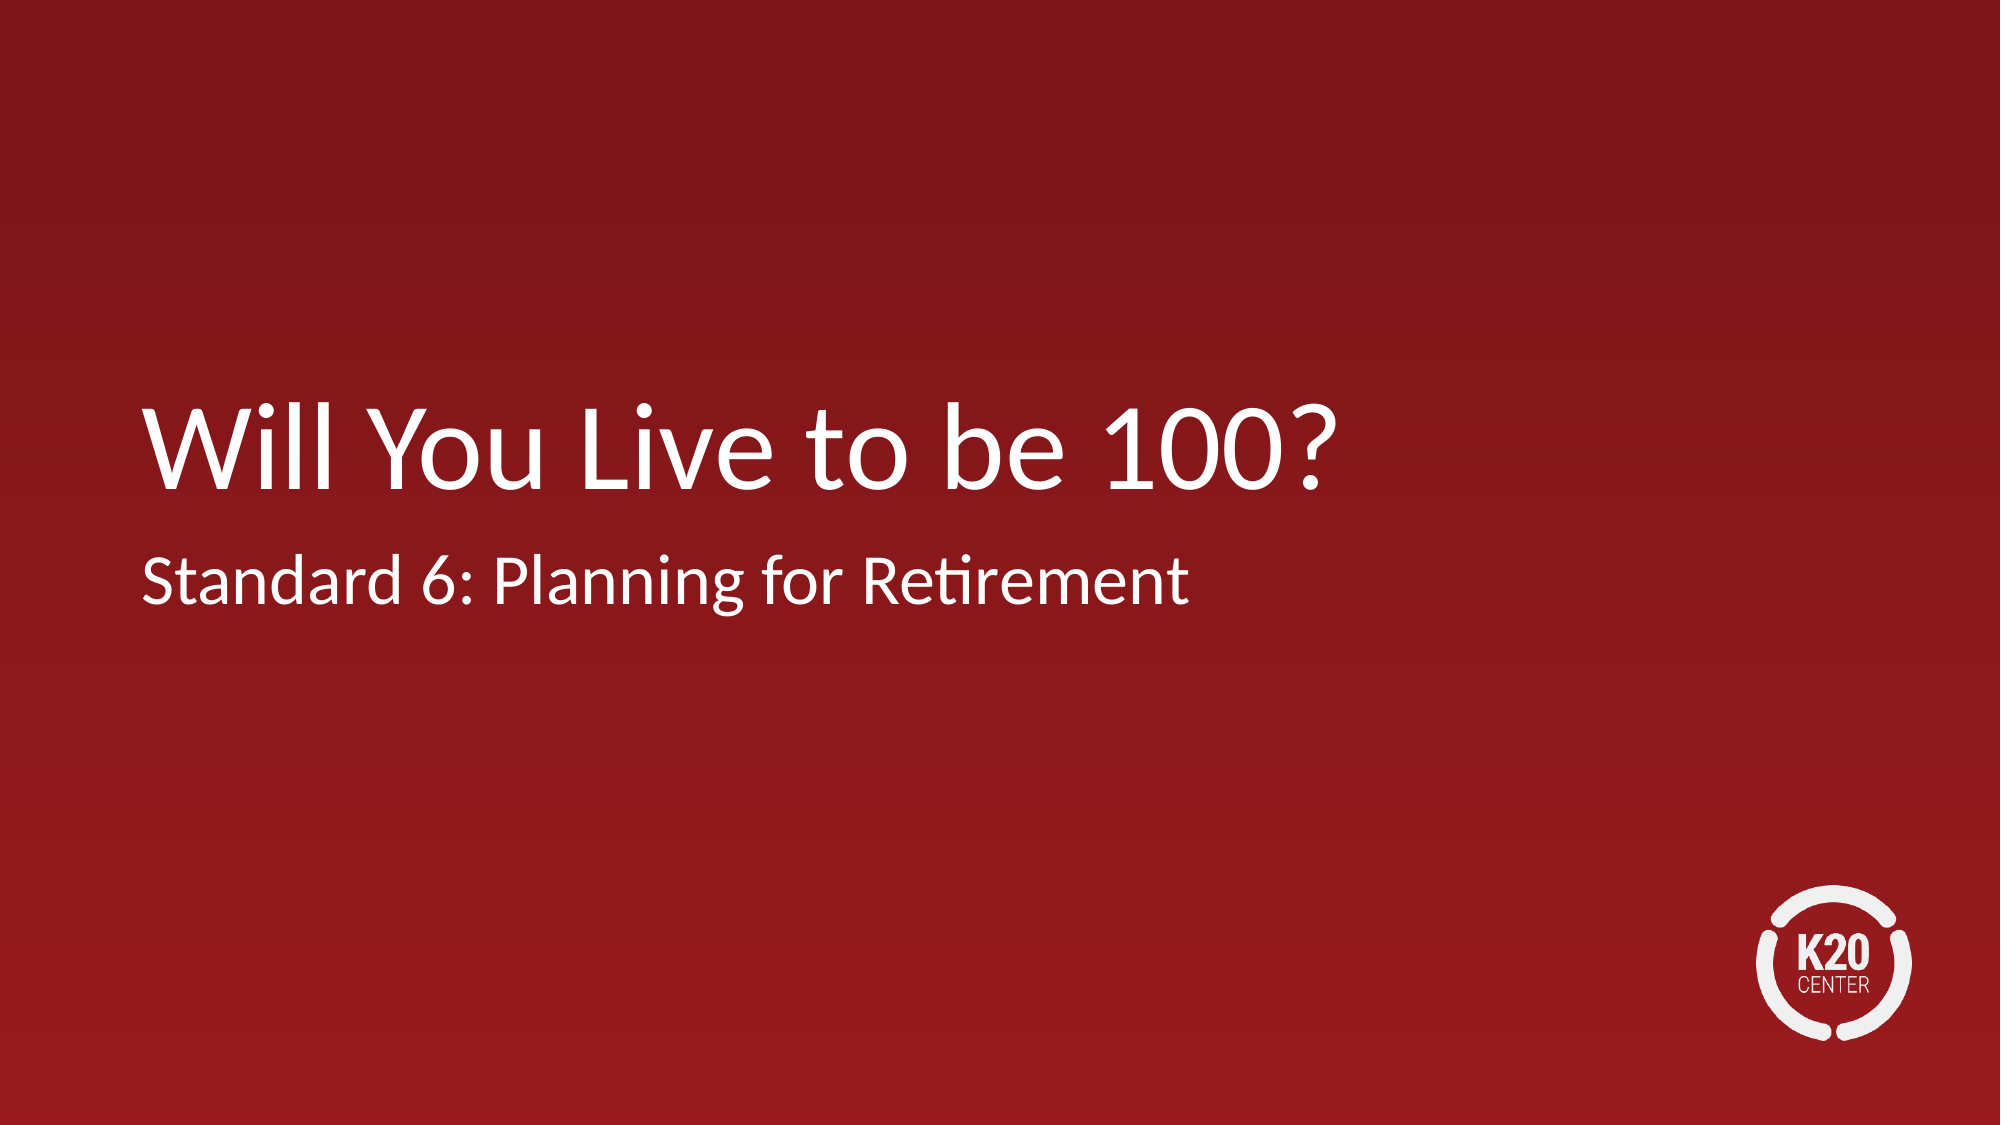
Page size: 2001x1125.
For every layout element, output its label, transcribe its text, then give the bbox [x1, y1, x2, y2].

title Will You Live to be 100? [141, 220, 1859, 521]
subtitle Standard 6: Planning for Retirement [141, 525, 1859, 813]
